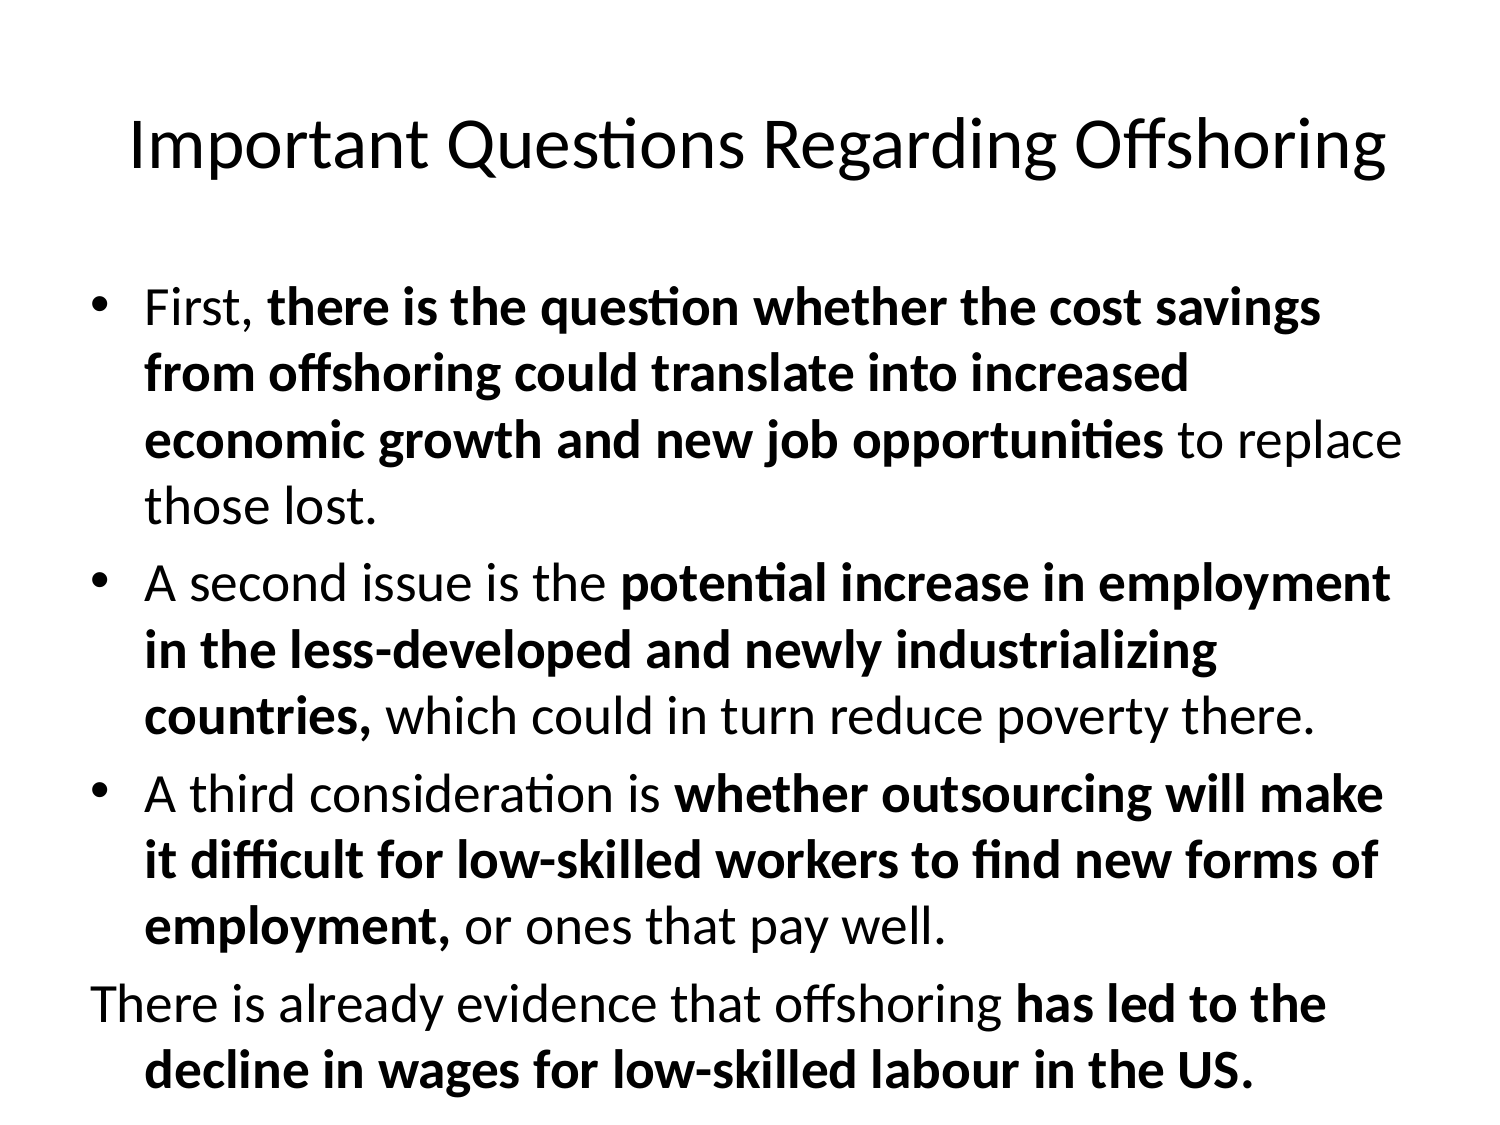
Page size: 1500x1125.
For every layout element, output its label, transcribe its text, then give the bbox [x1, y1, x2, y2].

list First, there is the question whether the cost savings from offshoring could translate into increased economic growth and new job opportunities to replace those lost. A second issue is the potential increase in employment in the less-developed and newly industrializing countries, which could in turn reduce poverty there. A third consideration is whether outsourcing will make it difficult for low-skilled workers to find new forms of employment, or ones that pay well. There is already evidence that offshoring has led to the decline in wages for low-skilled labour in the US. [75, 262, 1425, 1125]
title Important Questions Regarding Offshoring [75, 45, 1425, 233]
